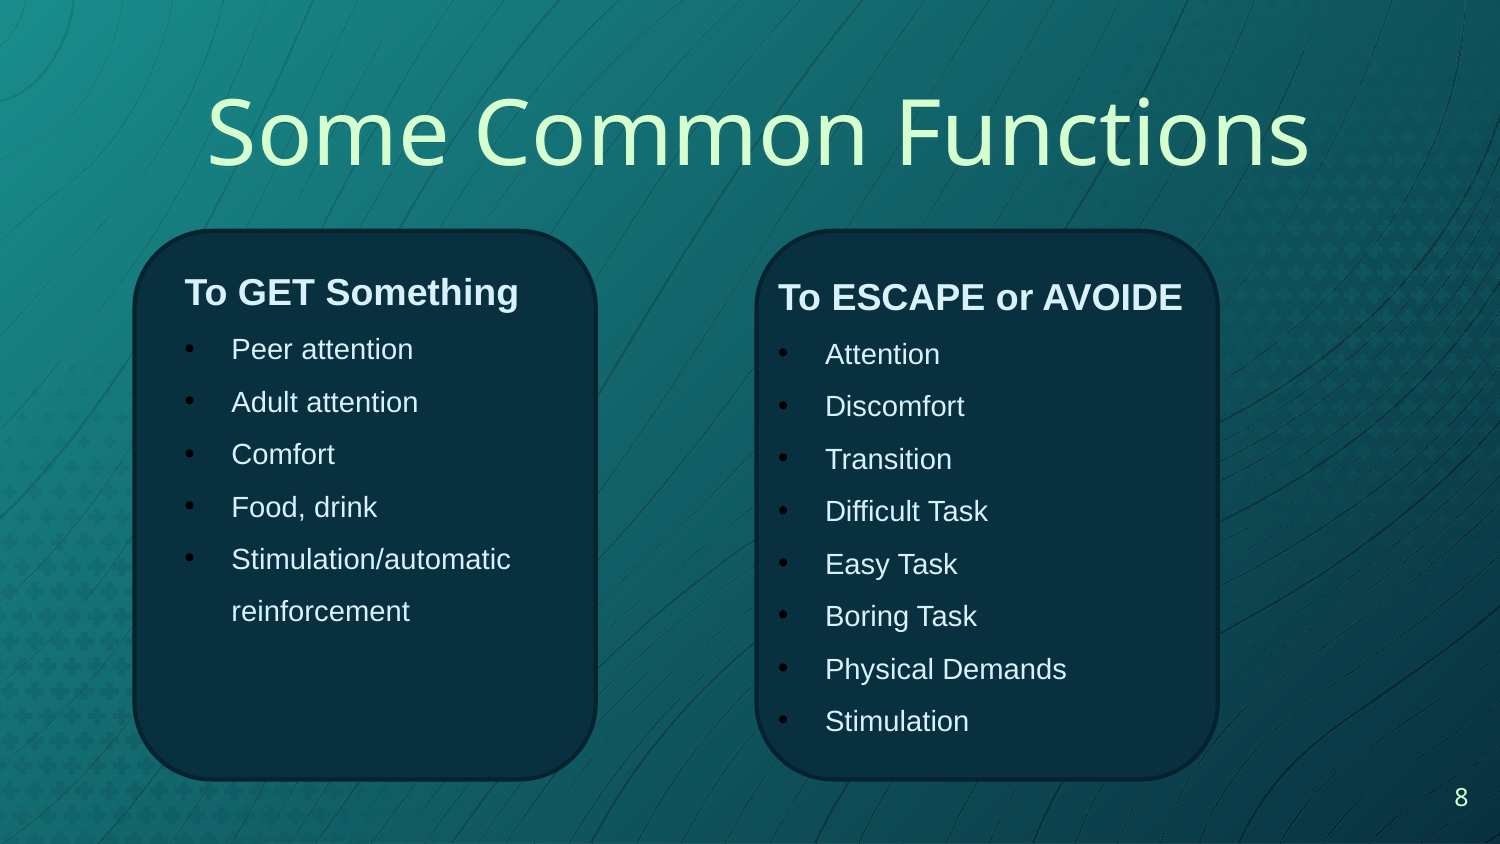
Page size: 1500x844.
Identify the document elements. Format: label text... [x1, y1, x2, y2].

text_box [767, 228, 1208, 265]
text_box To GET Something Peer attention Adult attention Comfort Food, drink Stimulation/automatic reinforcement [169, 260, 565, 636]
text_box [754, 271, 763, 739]
title Some Common Functions [169, 40, 1350, 231]
text_box To ESCAPE or AVOIDE Attention Discomfort Transition Difficult Task Easy Task Boring Task Physical Demands Stimulation [763, 265, 1218, 798]
text_box [132, 228, 598, 782]
slide_number 8 [1378, 766, 1469, 832]
